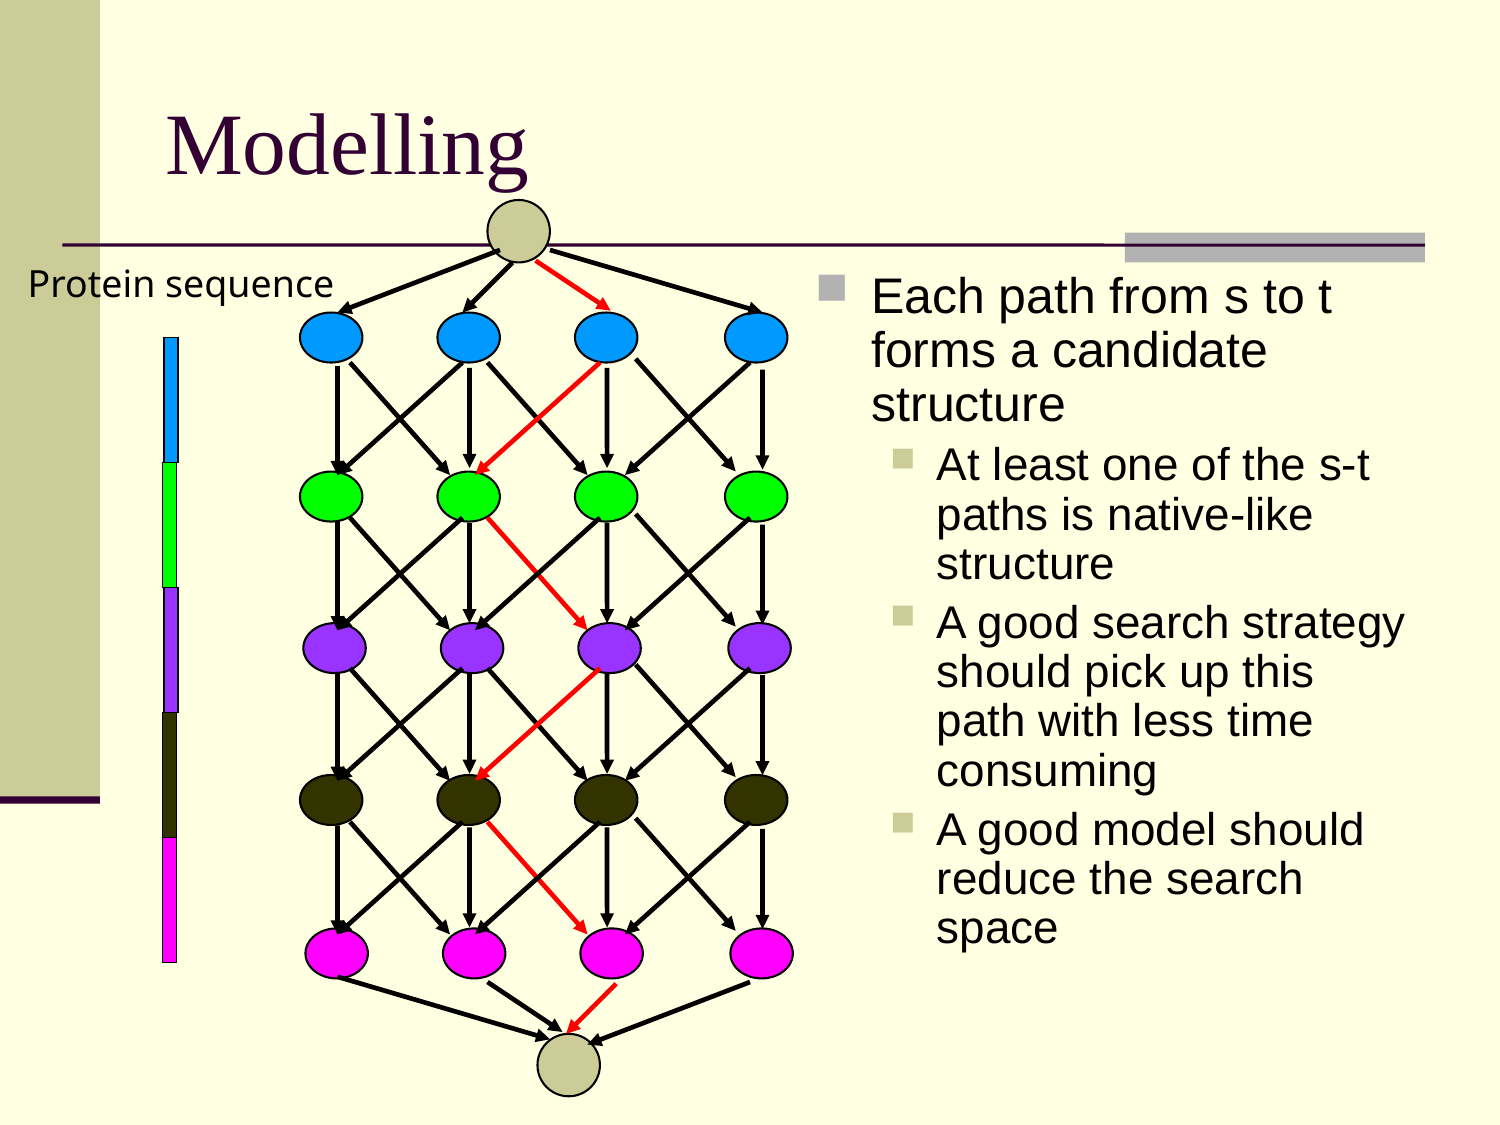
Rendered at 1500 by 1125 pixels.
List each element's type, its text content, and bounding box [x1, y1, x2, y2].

text_box [442, 928, 506, 979]
text_box [400, 419, 451, 475]
text_box [487, 981, 563, 1032]
text_box [303, 623, 366, 674]
list Each path from s to t forms a candidate structure At least one of the s-t paths is native-like structure A good search strategy should pick up this path with less time consuming A good model should reduce the search space [799, 262, 1426, 1006]
text_box [756, 675, 769, 776]
text_box [538, 878, 588, 935]
text_box [474, 517, 601, 631]
text_box [600, 827, 614, 928]
text_box [474, 668, 601, 781]
text_box [463, 827, 476, 928]
text_box [487, 199, 550, 263]
text_box [724, 313, 788, 363]
text_box [689, 418, 736, 472]
text_box [440, 623, 504, 674]
text_box Protein sequence [0, 252, 375, 312]
text_box [600, 673, 614, 774]
text_box [400, 725, 451, 781]
text_box [462, 262, 513, 313]
text_box [689, 724, 736, 778]
text_box [578, 623, 641, 674]
text_box [463, 367, 476, 468]
text_box [299, 312, 363, 363]
text_box [299, 774, 363, 825]
text_box [437, 471, 500, 522]
text_box [756, 828, 769, 929]
text_box [162, 837, 177, 963]
text_box [537, 1033, 600, 1097]
title Modelling [149, 45, 1426, 234]
text_box [400, 879, 451, 935]
text_box [574, 774, 638, 825]
text_box [337, 249, 500, 314]
text_box [624, 821, 751, 935]
text_box [535, 260, 611, 311]
text_box [538, 419, 588, 475]
text_box [463, 673, 476, 774]
text_box [724, 471, 788, 522]
text_box [463, 523, 476, 624]
text_box [624, 517, 751, 631]
text_box [624, 362, 751, 475]
text_box [331, 366, 342, 474]
text_box [437, 774, 500, 825]
text_box [305, 928, 368, 979]
text_box [756, 369, 769, 470]
text_box [163, 587, 178, 713]
text_box [474, 821, 601, 935]
text_box [337, 362, 463, 475]
text_box [728, 623, 791, 674]
text_box [331, 825, 342, 934]
text_box [724, 774, 788, 825]
text_box [337, 976, 550, 1042]
text_box [538, 725, 588, 781]
text_box [331, 671, 342, 780]
text_box [566, 983, 617, 1034]
text_box [162, 462, 177, 588]
text_box [580, 928, 643, 979]
text_box [549, 249, 763, 315]
text_box [756, 524, 769, 625]
text_box [574, 471, 638, 522]
text_box [730, 928, 793, 979]
text_box [574, 312, 638, 363]
text_box [437, 312, 500, 363]
text_box [600, 523, 614, 624]
text_box [337, 821, 463, 935]
text_box [163, 337, 178, 463]
text_box [299, 471, 363, 522]
text_box [600, 367, 614, 468]
text_box [688, 573, 736, 627]
text_box [587, 981, 751, 1046]
text_box [337, 668, 463, 781]
text_box [474, 362, 601, 475]
text_box [337, 517, 463, 631]
text_box [624, 668, 751, 781]
text_box [538, 574, 588, 631]
text_box [400, 574, 451, 631]
text_box [331, 521, 342, 630]
text_box [162, 712, 177, 837]
text_box [688, 878, 736, 931]
